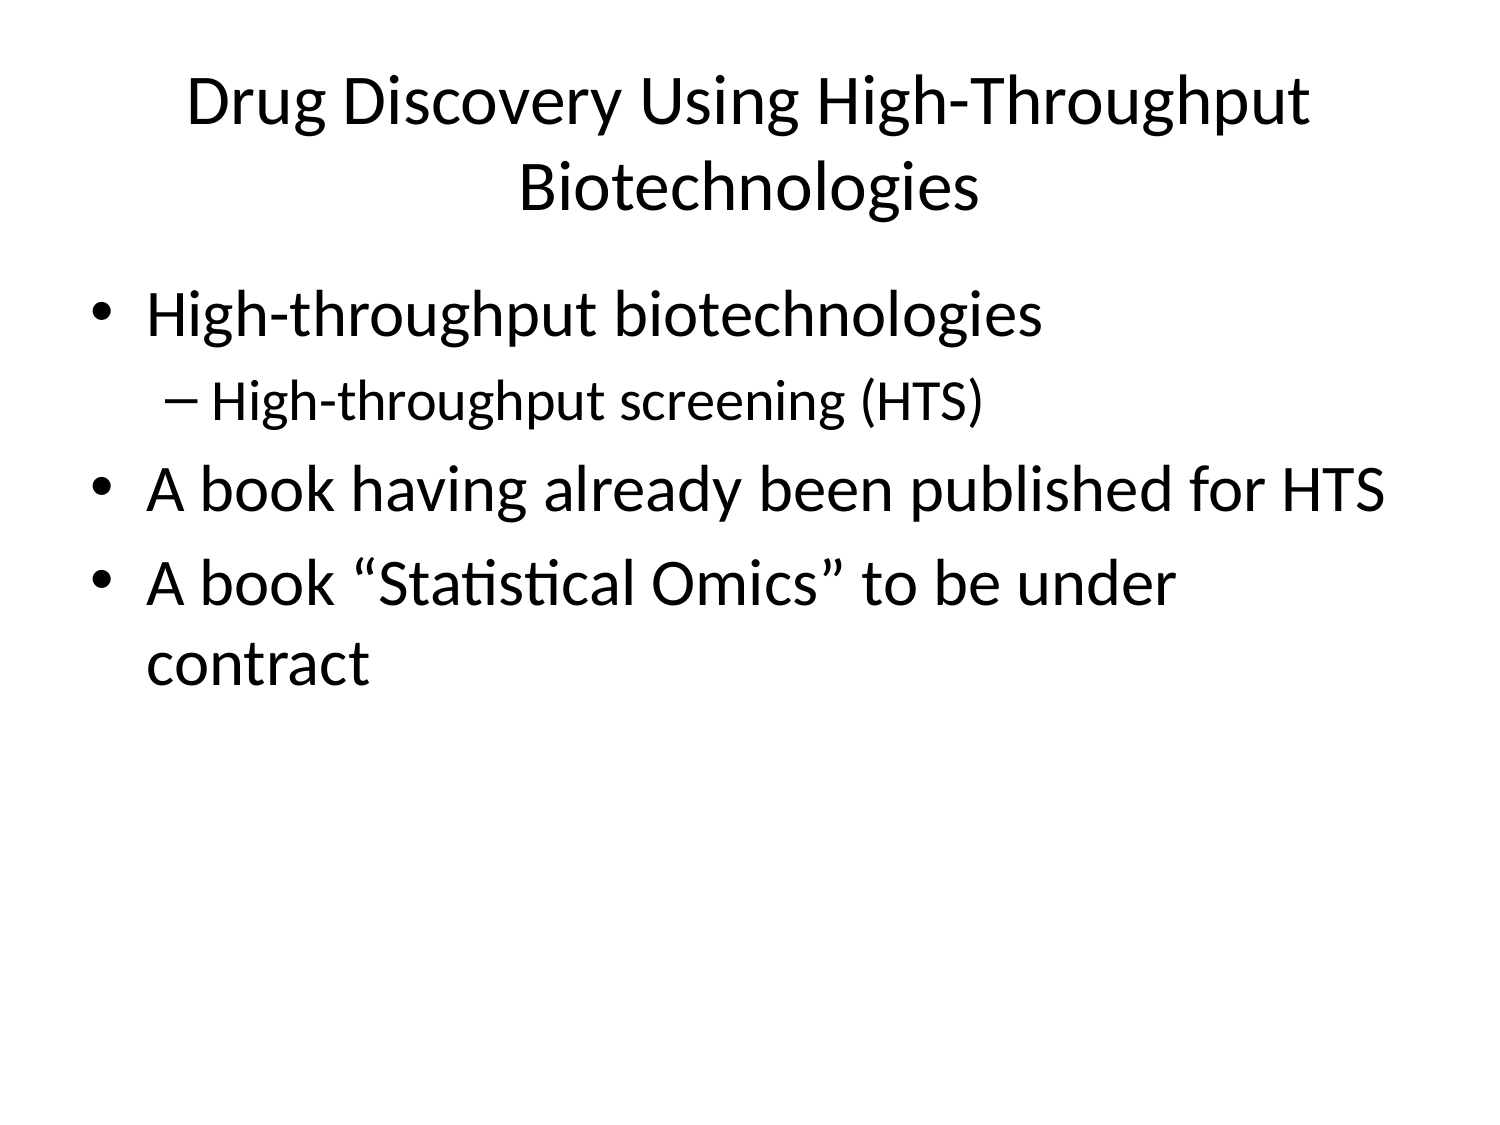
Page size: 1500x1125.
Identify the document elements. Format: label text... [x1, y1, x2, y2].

title Drug Discovery Using High-Throughput Biotechnologies [75, 45, 1425, 233]
list High-throughput biotechnologies High-throughput screening (HTS) A book having already been published for HTS A book “Statistical Omics” to be under contract [75, 262, 1425, 1005]
